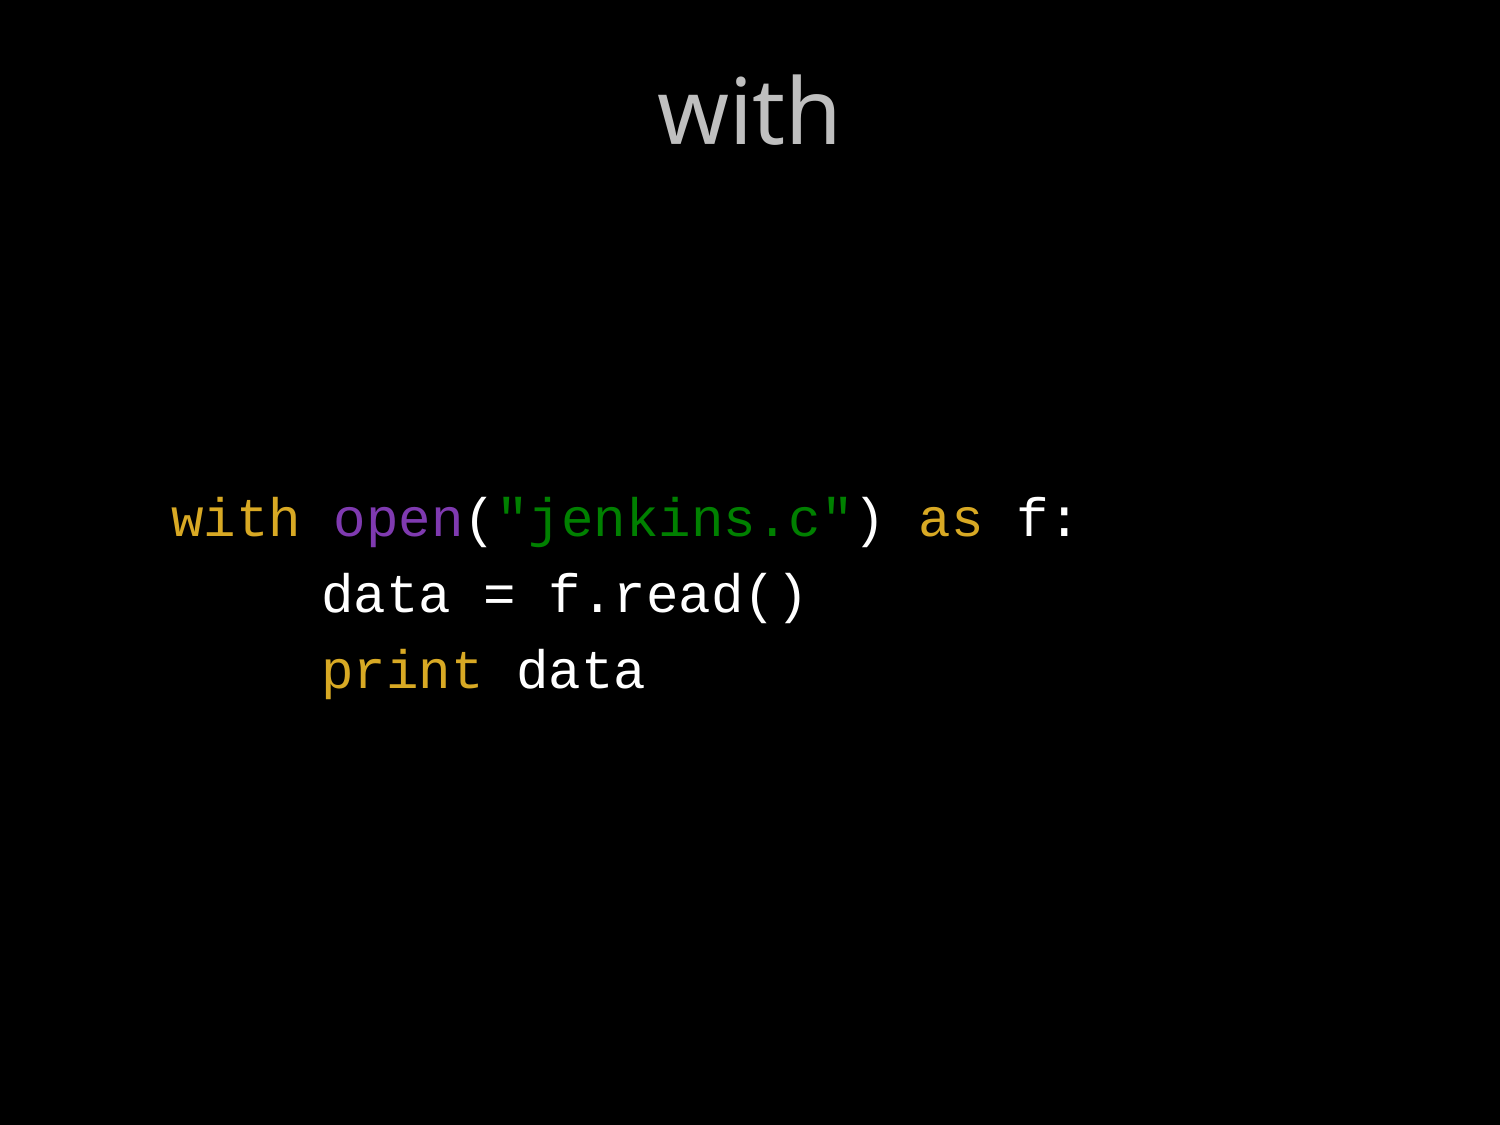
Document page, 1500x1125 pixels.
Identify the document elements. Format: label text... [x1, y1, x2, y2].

title with [75, 45, 1425, 233]
list with open("jenkins.c") as f: data = f.read() print data [99, 474, 1413, 756]
